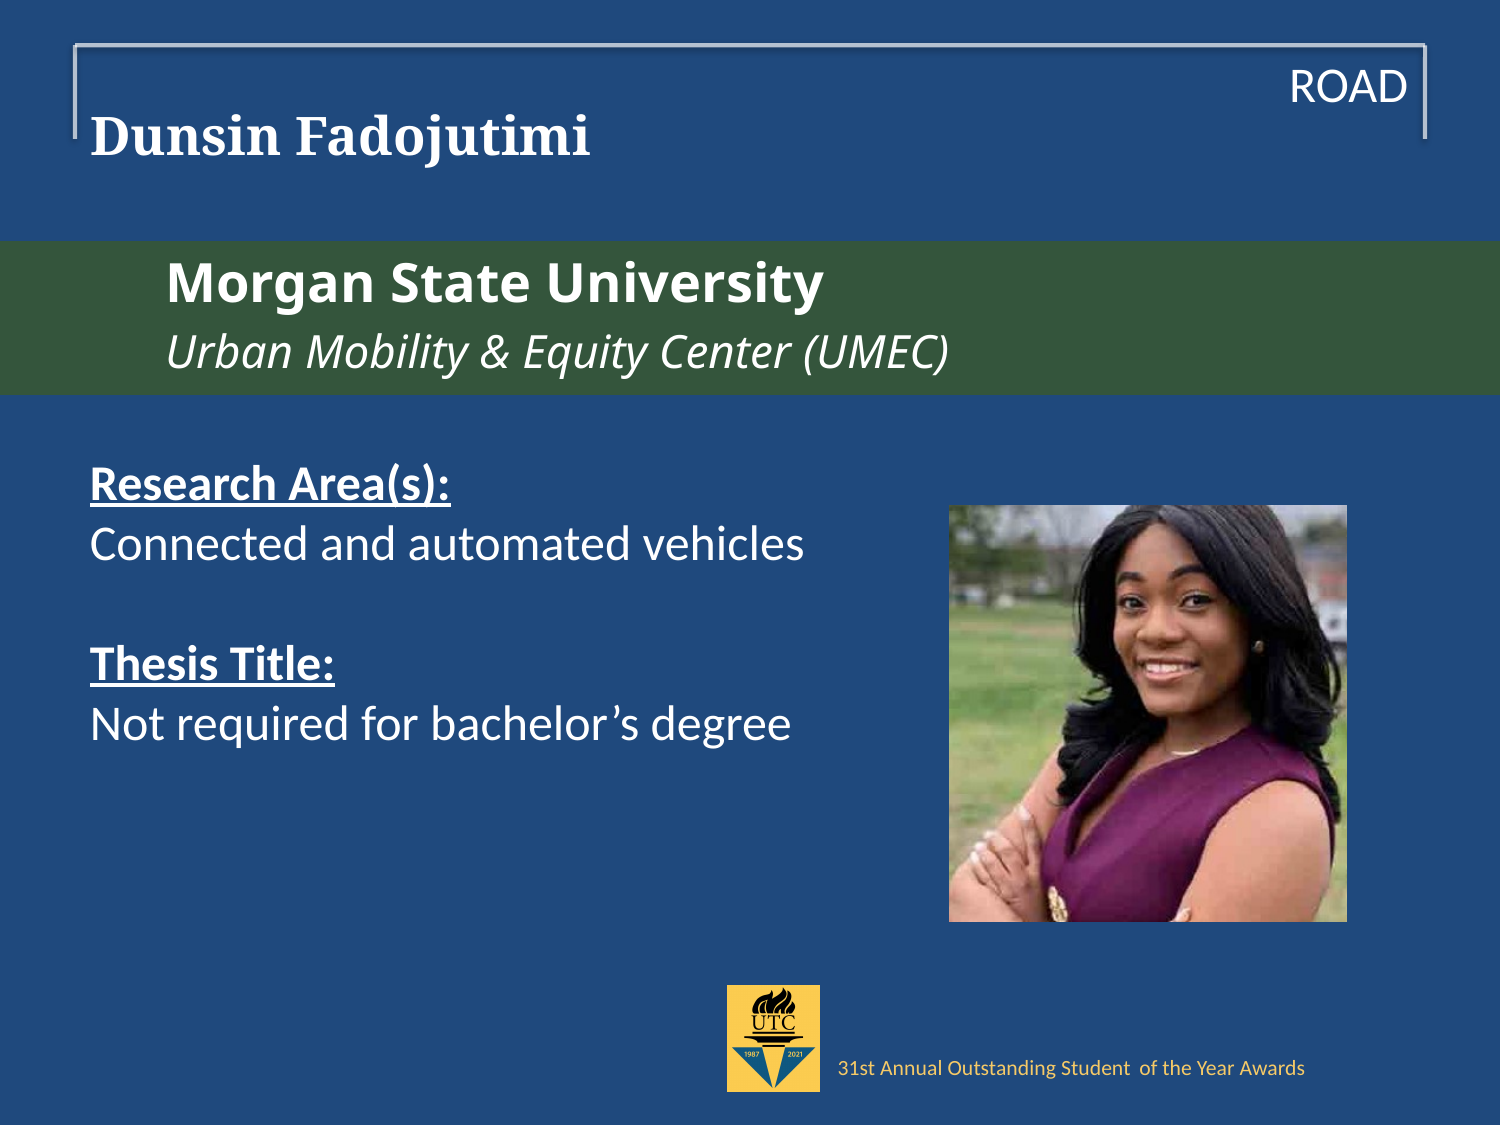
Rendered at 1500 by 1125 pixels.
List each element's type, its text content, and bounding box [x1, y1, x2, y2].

title Dunsin Fadojutimi [75, 53, 1425, 241]
picture [727, 985, 820, 1092]
text_box ROAD [1097, 45, 1423, 120]
list Morgan State University Urban Mobility & Equity Center (UMEC) [0, 241, 1500, 395]
text_box Research Area(s): Connected and automated vehicles Thesis Title: Not required for bachelor’s degree [74, 442, 946, 758]
picture [948, 505, 1348, 922]
footer 31st Annual Outstanding Student of the Year Awards [822, 1041, 1407, 1102]
